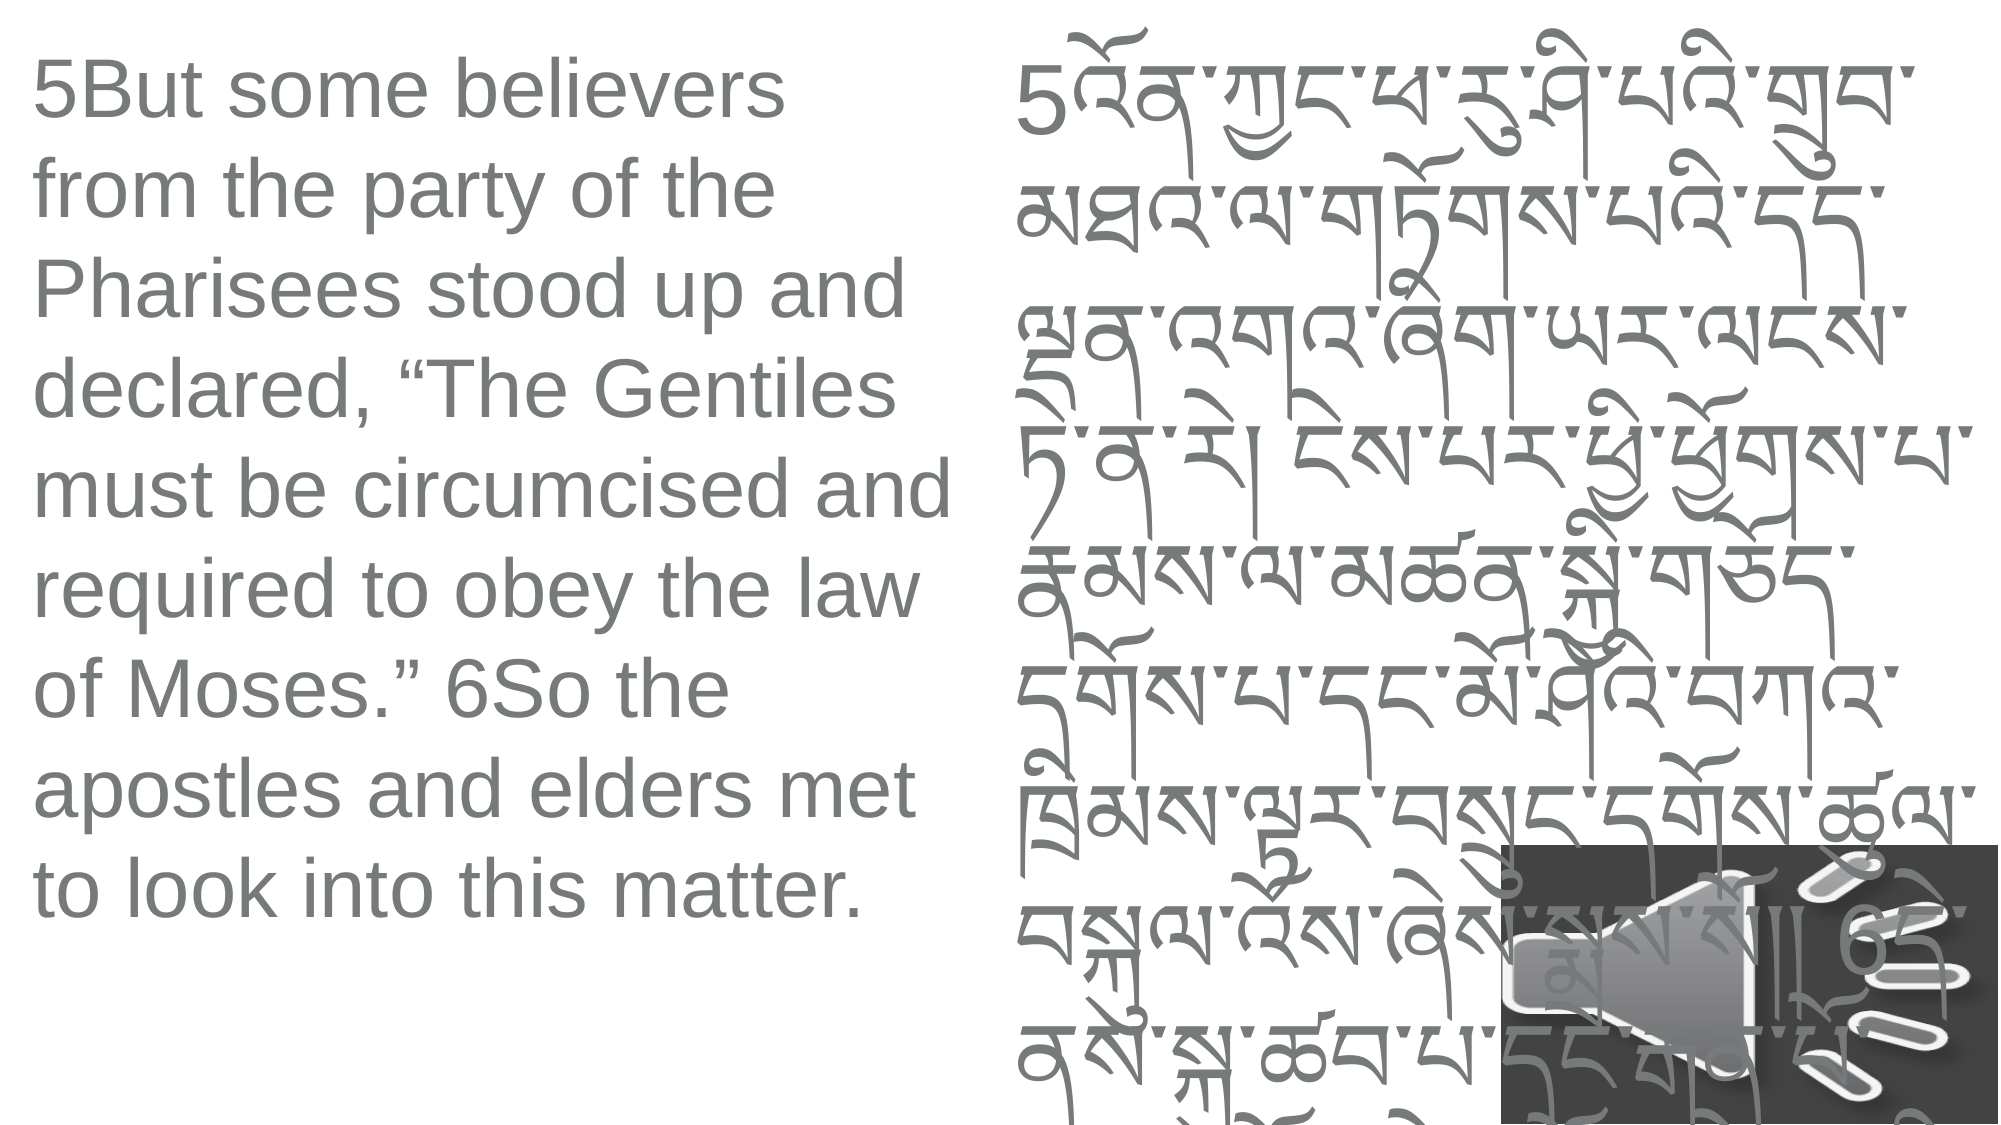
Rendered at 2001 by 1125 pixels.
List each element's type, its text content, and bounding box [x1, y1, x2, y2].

text_box 5འོན་ཀྱང་ཕ་རུ་ཤི་པའི་གྲུབ་མཐའ་ལ་གཏོགས་པའི་དད་ལྡན་འགའ་ཞིག་ཡར་ལངས་ཏེ་ན༌རེ། ངེས་པར་ཕྱི་ཕྱོགས་པ་རྣམས་ལ་མཚན་སྐྱི་གཅོད་དགོས་པ་དང་མོ་ཤེའི་བཀའ་ཁྲིམས་ལྟར་བསྲུང་དགོས་ཚུལ་བསྐུལ་འོས་ཞེས་སྨྲས༌སོ།། 6དེ་ནས་སྐུ་ཚབ་པ་དང་རྒན་པོ་རྣམས་དོན་དེར་གྲོས་བྱེད་པའི་ཕྱིར་ལྷན་དུ་འདུས༌པ་རེད། [999, 27, 2000, 1104]
picture [1500, 843, 2000, 1125]
text_box 5But some believers from the party of the Pharisees stood up and declared, “The Gentiles must be circumcised and required to obey the law of Moses.” 6So the apostles and elders met to look into this matter. [18, 27, 973, 1104]
